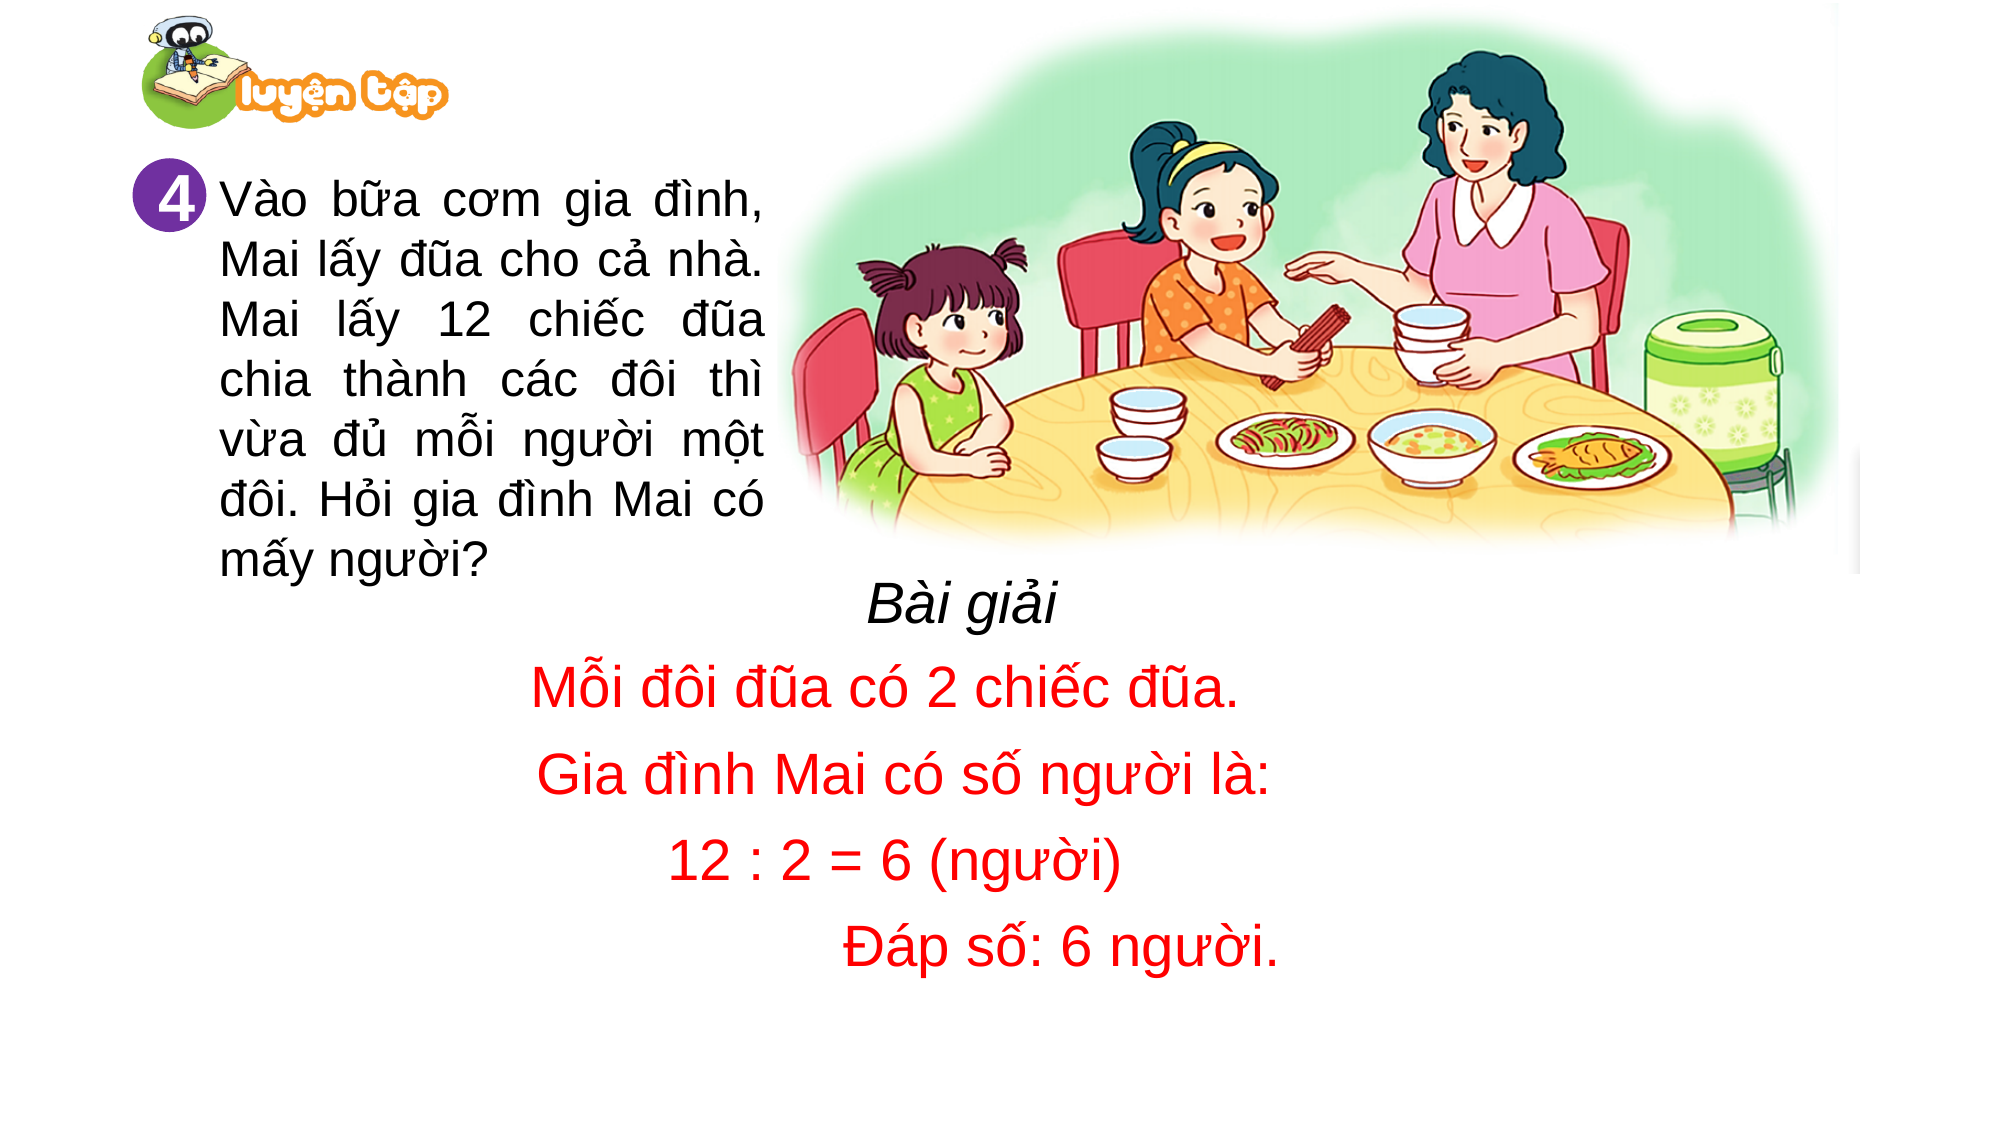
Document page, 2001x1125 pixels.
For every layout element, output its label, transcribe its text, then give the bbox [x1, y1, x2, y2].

text_box Mỗi đôi đũa có 2 chiếc đũa. [461, 642, 1311, 727]
text_box Đáp số: 6 người. [638, 900, 1296, 985]
text_box 4 [132, 158, 205, 233]
picture [732, 3, 1860, 574]
text_box Bài giải [834, 574, 1090, 642]
text_box Vào bữa cơm gia đình, Mai lấy đũa cho cả nhà. Mai lấy 12 chiếc đũa chia thành các đôi thì vừa đủ mỗi người một đôi. Hỏi gia đình Mai có mấy người? [205, 159, 780, 594]
picture [112, 0, 480, 142]
text_box Gia đình Mai có số người là: [479, 728, 1330, 814]
text_box 12 : 2 = 6 (người) [479, 815, 1311, 900]
